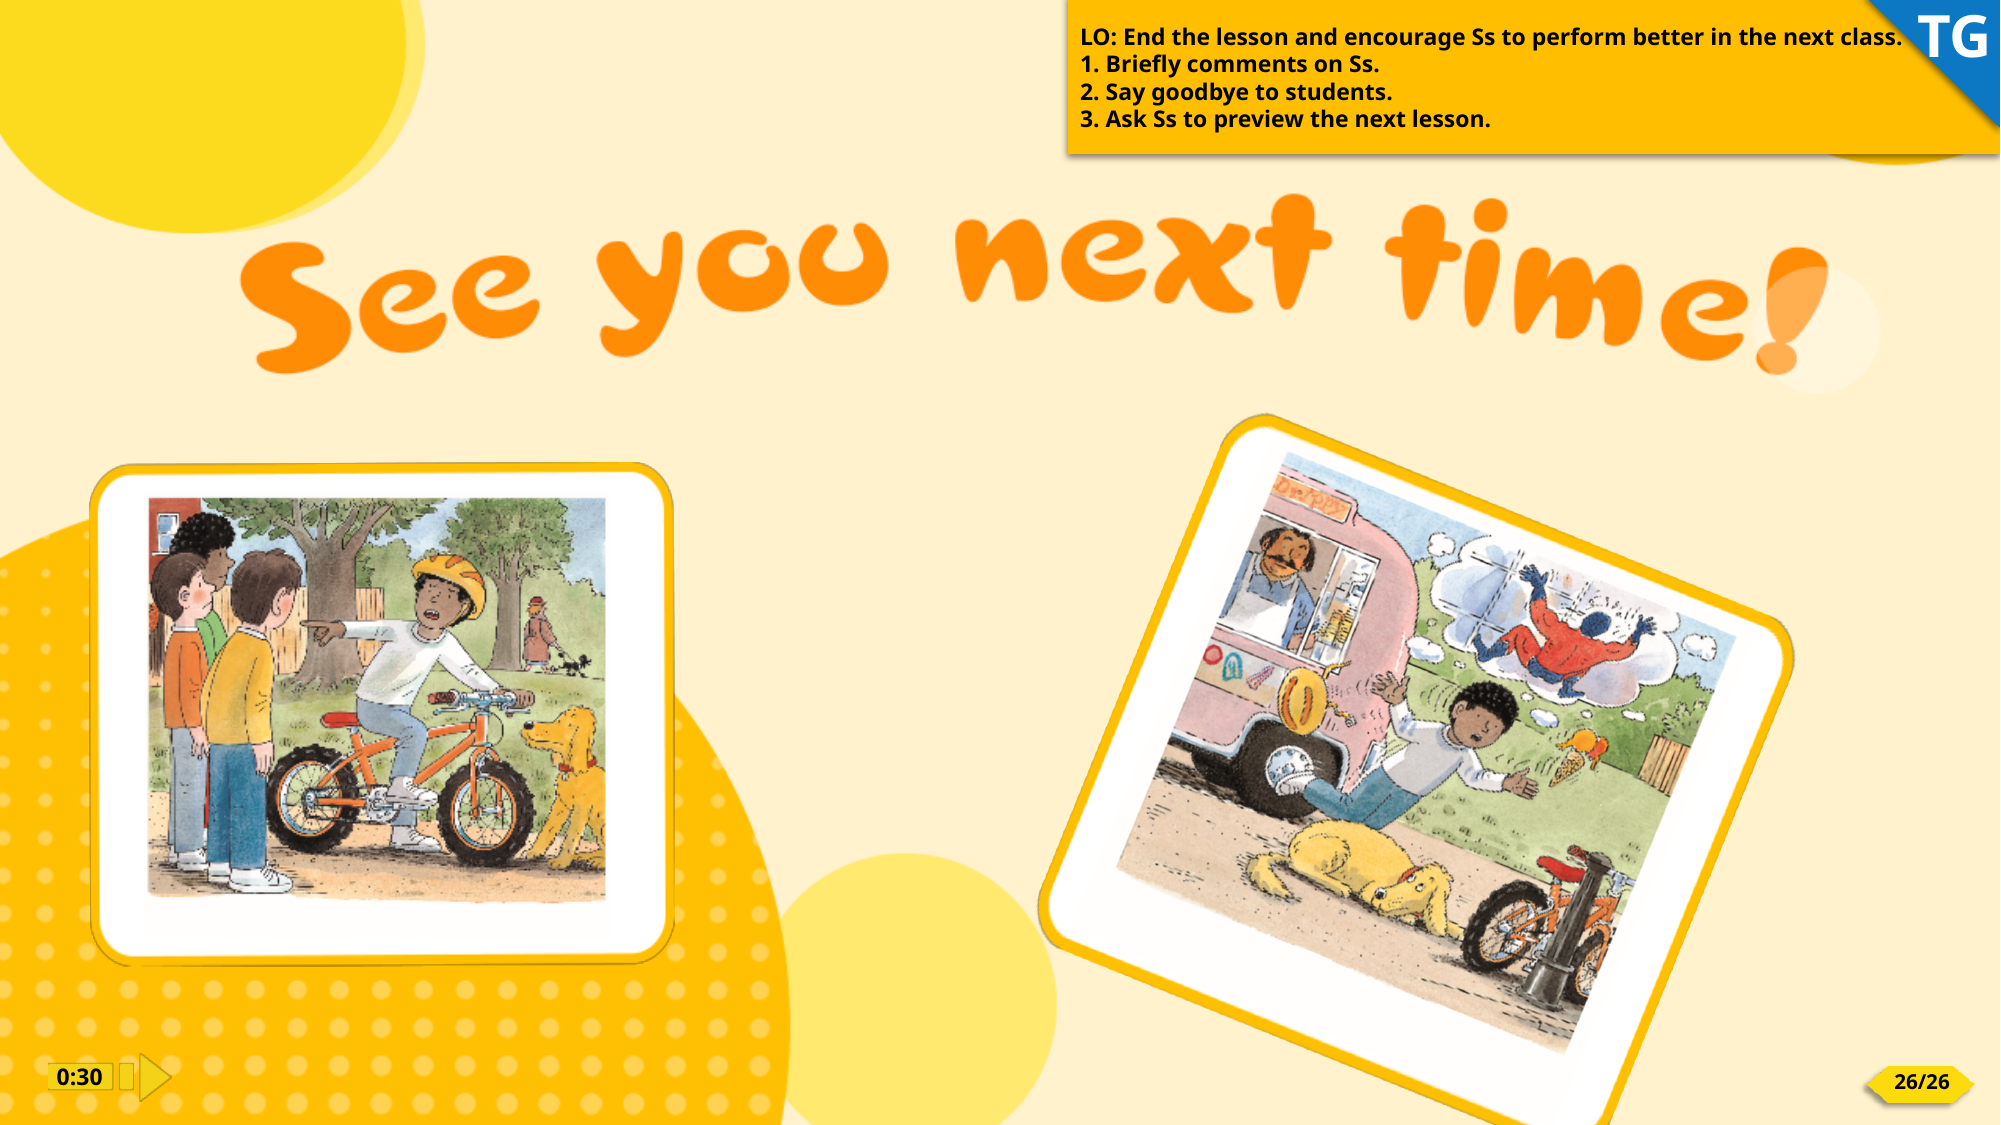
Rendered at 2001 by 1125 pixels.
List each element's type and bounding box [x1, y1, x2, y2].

text_box [2, 1053, 172, 1102]
text_box [1862, 0, 2000, 130]
picture [0, 0, 2000, 1125]
text_box [1835, 1061, 2000, 1114]
text_box [1067, 0, 2000, 155]
